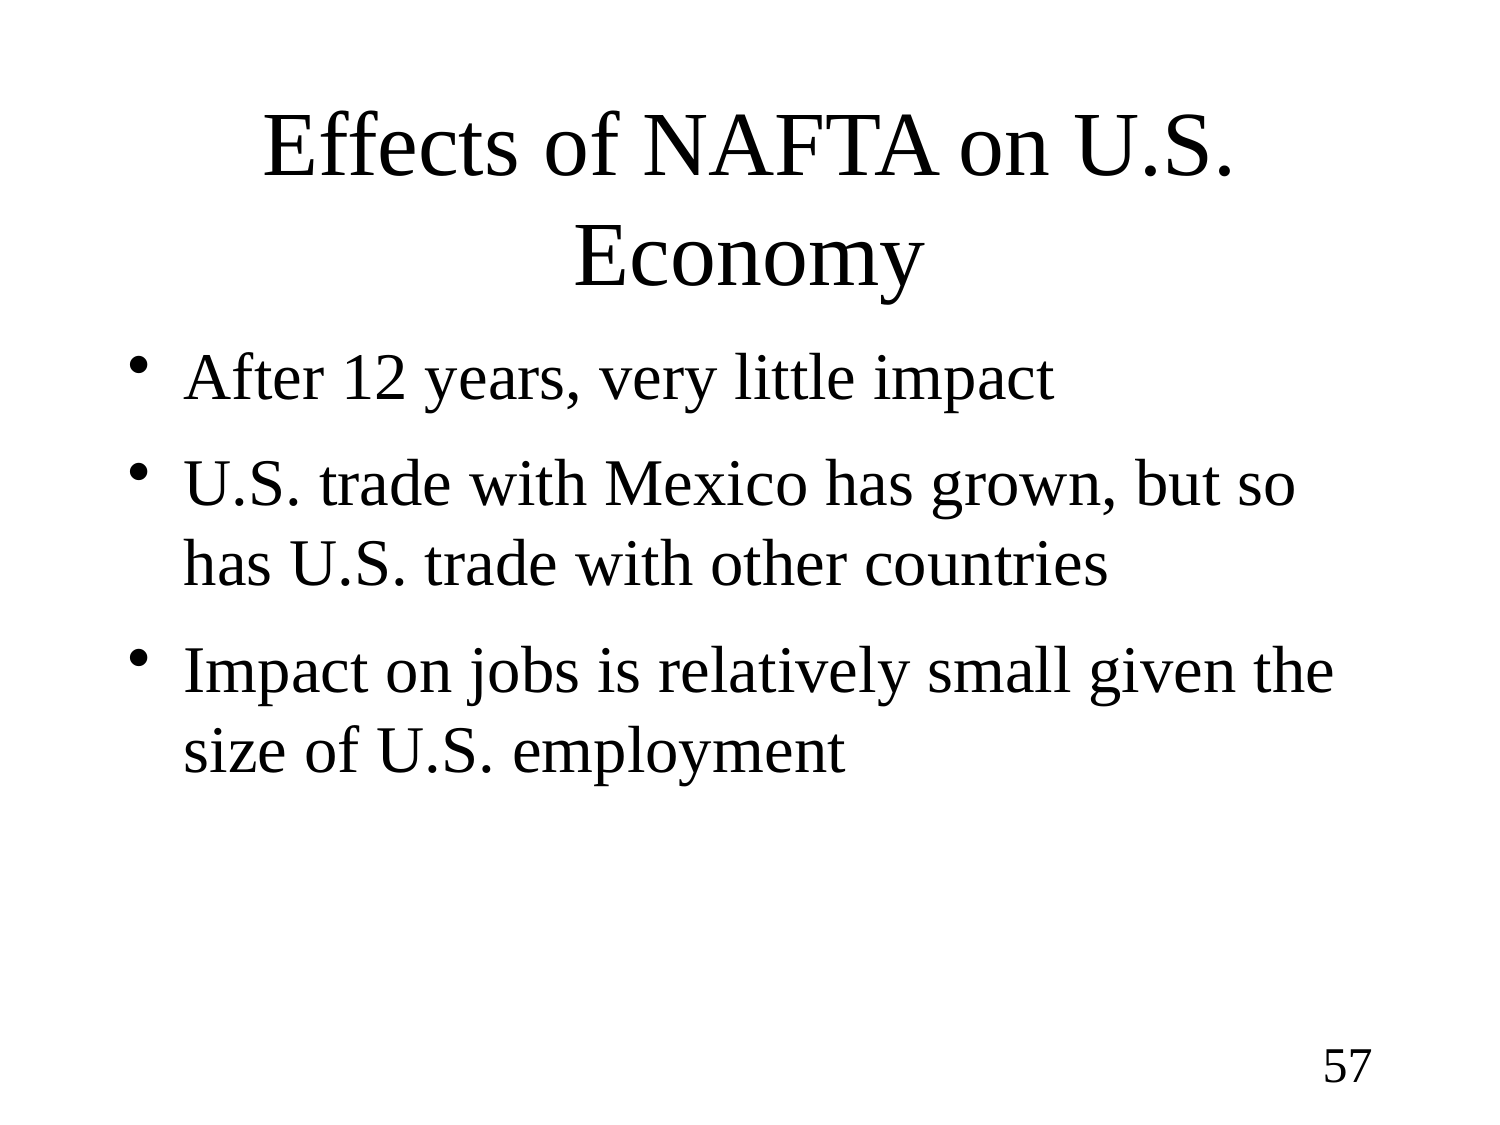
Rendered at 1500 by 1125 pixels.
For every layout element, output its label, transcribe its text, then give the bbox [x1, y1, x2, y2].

list After 12 years, very little impact U.S. trade with Mexico has grown, but so has U.S. trade with other countries Impact on jobs is relatively small given the size of U.S. employment [112, 324, 1388, 1000]
title Effects of NAFTA on U.S. Economy [112, 99, 1388, 288]
text_box 57 [1074, 1024, 1388, 1100]
